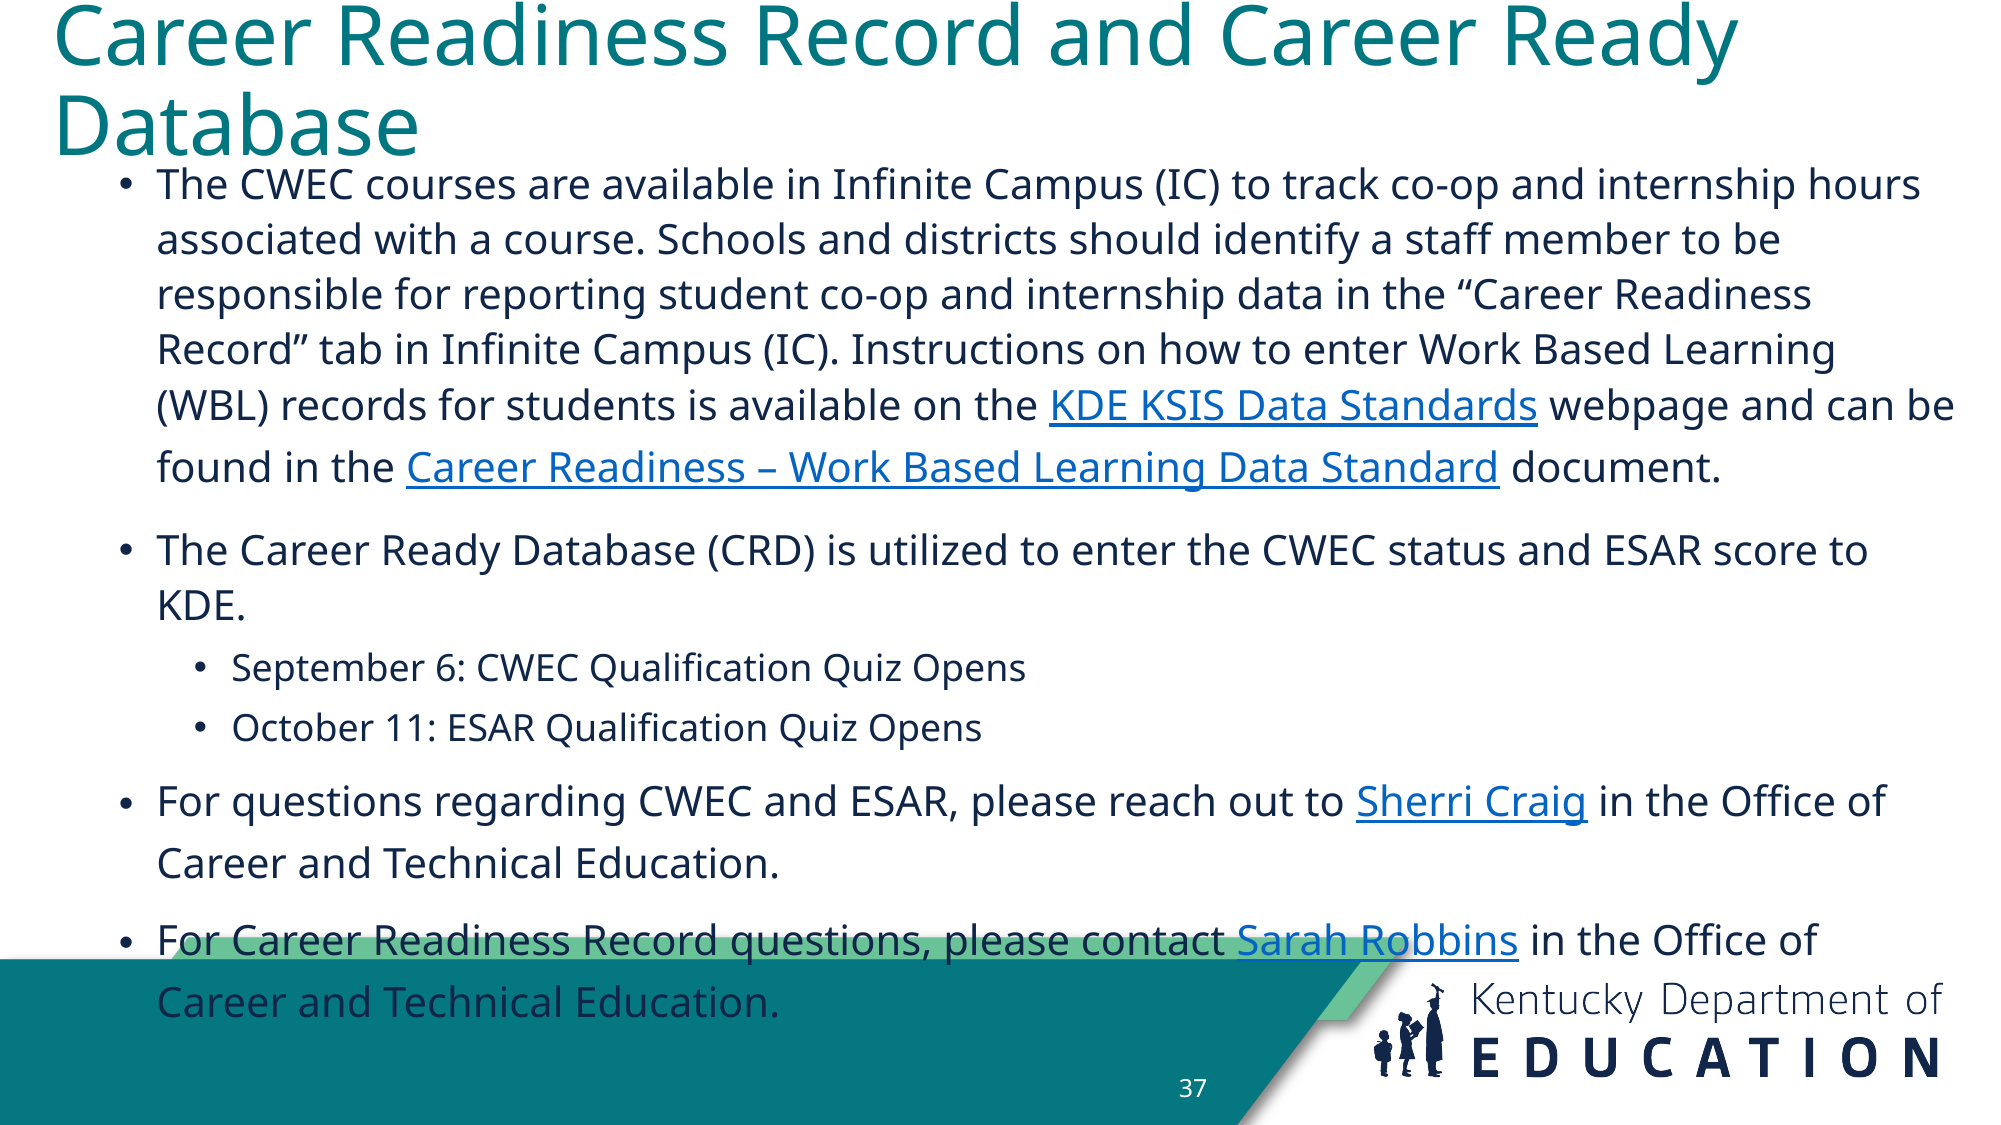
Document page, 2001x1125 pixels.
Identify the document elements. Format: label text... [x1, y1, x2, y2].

title Career Readiness Record and Career Ready Database [0, 0, 2000, 167]
list The CWEC courses are available in Infinite Campus (IC) to track co-op and internship hours associated with a course. Schools and districts should identify a staff member to be responsible for reporting student co-op and internship data in the “Career Readiness Record” tab in Infinite Campus (IC). Instructions on how to enter Work Based Learning (WBL) records for students is available on the KDE KSIS Data Standards webpage and can be found in the Career Readiness – Work Based Learning Data Standard document. The Career Ready Database (CRD) is utilized to enter the CWEC status and ESAR score to KDE. September 6: CWEC Qualification Quiz Opens October 11: ESAR Qualification Quiz Opens For questions regarding CWEC and ESAR, please reach out to Sherri Craig in the Office of Career and Technical Education. For Career Readiness Record questions, please contact Sarah Robbins in the Office of Career and Technical Education. [103, 145, 1973, 909]
picture [0, 0, 2001, 1125]
